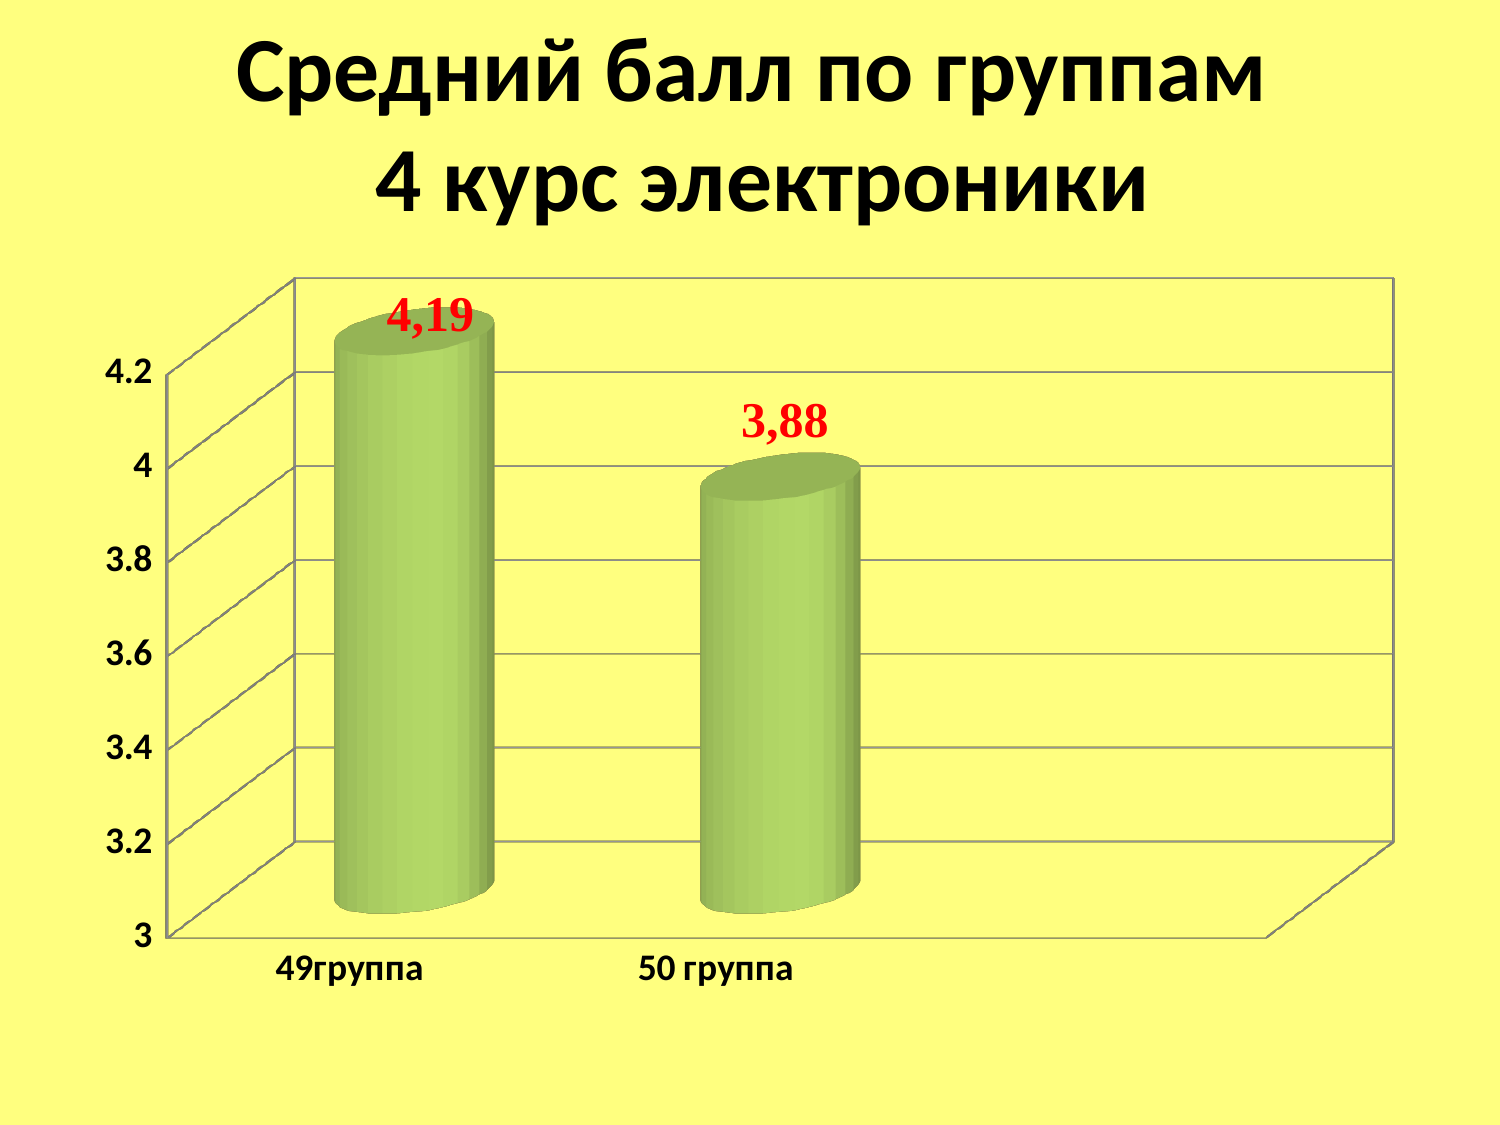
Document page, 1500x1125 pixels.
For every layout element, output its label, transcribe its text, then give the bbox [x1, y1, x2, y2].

title Средний балл по группам 4 курс электроники [100, 19, 1425, 220]
chart [74, 262, 1426, 1006]
